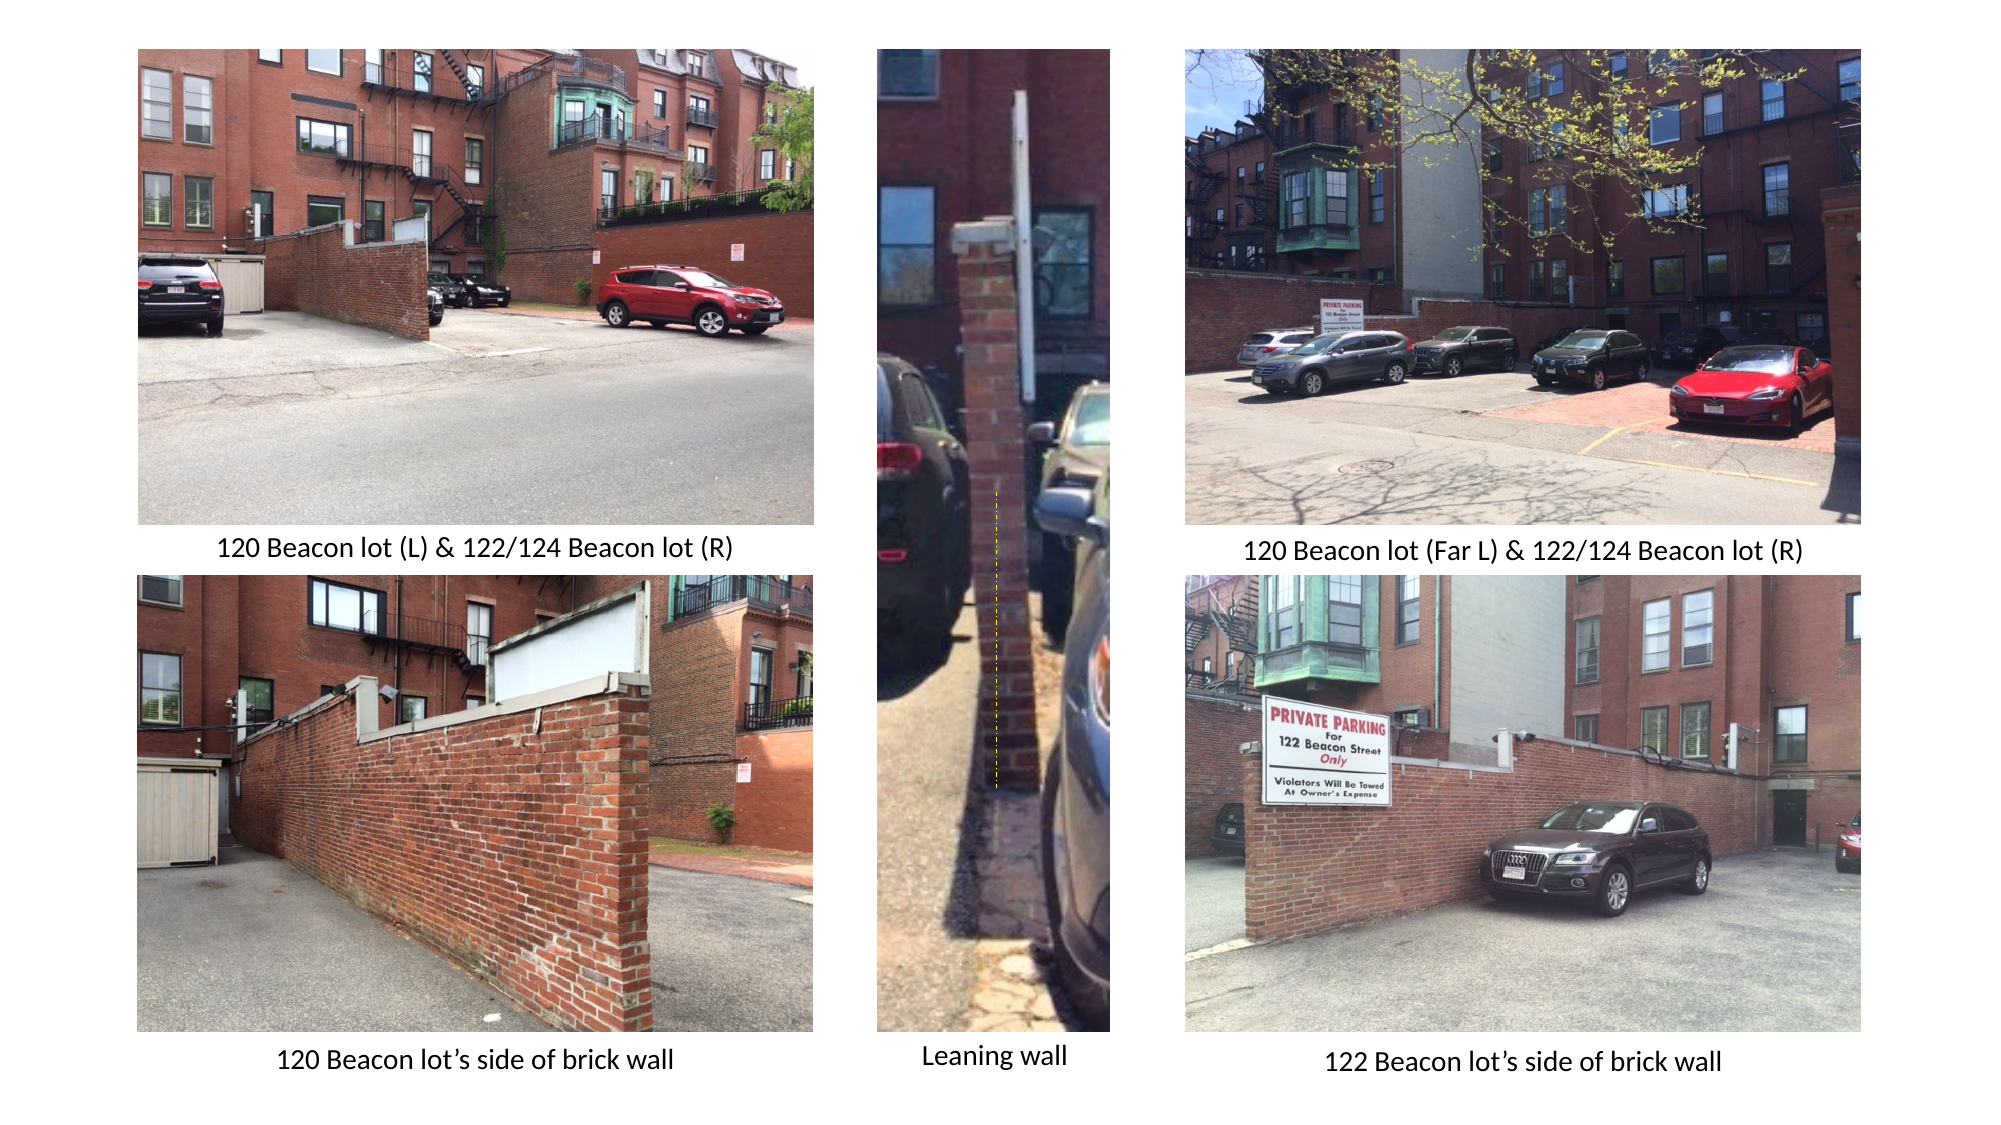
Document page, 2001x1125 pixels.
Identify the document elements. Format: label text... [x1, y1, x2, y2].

text_box Leaning wall [878, 1028, 1112, 1079]
picture [1185, 575, 1861, 1032]
picture [137, 575, 813, 1032]
text_box 120 Beacon lot’s side of brick wall [137, 1033, 813, 1083]
picture [1185, 49, 1861, 525]
text_box 120 Beacon lot (L) & 122/124 Beacon lot (R) [137, 521, 813, 571]
text_box 122 Beacon lot’s side of brick wall [1185, 1035, 1861, 1085]
text_box 120 Beacon lot (Far L) & 122/124 Beacon lot (R) [1185, 525, 1861, 574]
picture [877, 49, 1110, 1032]
picture [138, 49, 814, 525]
